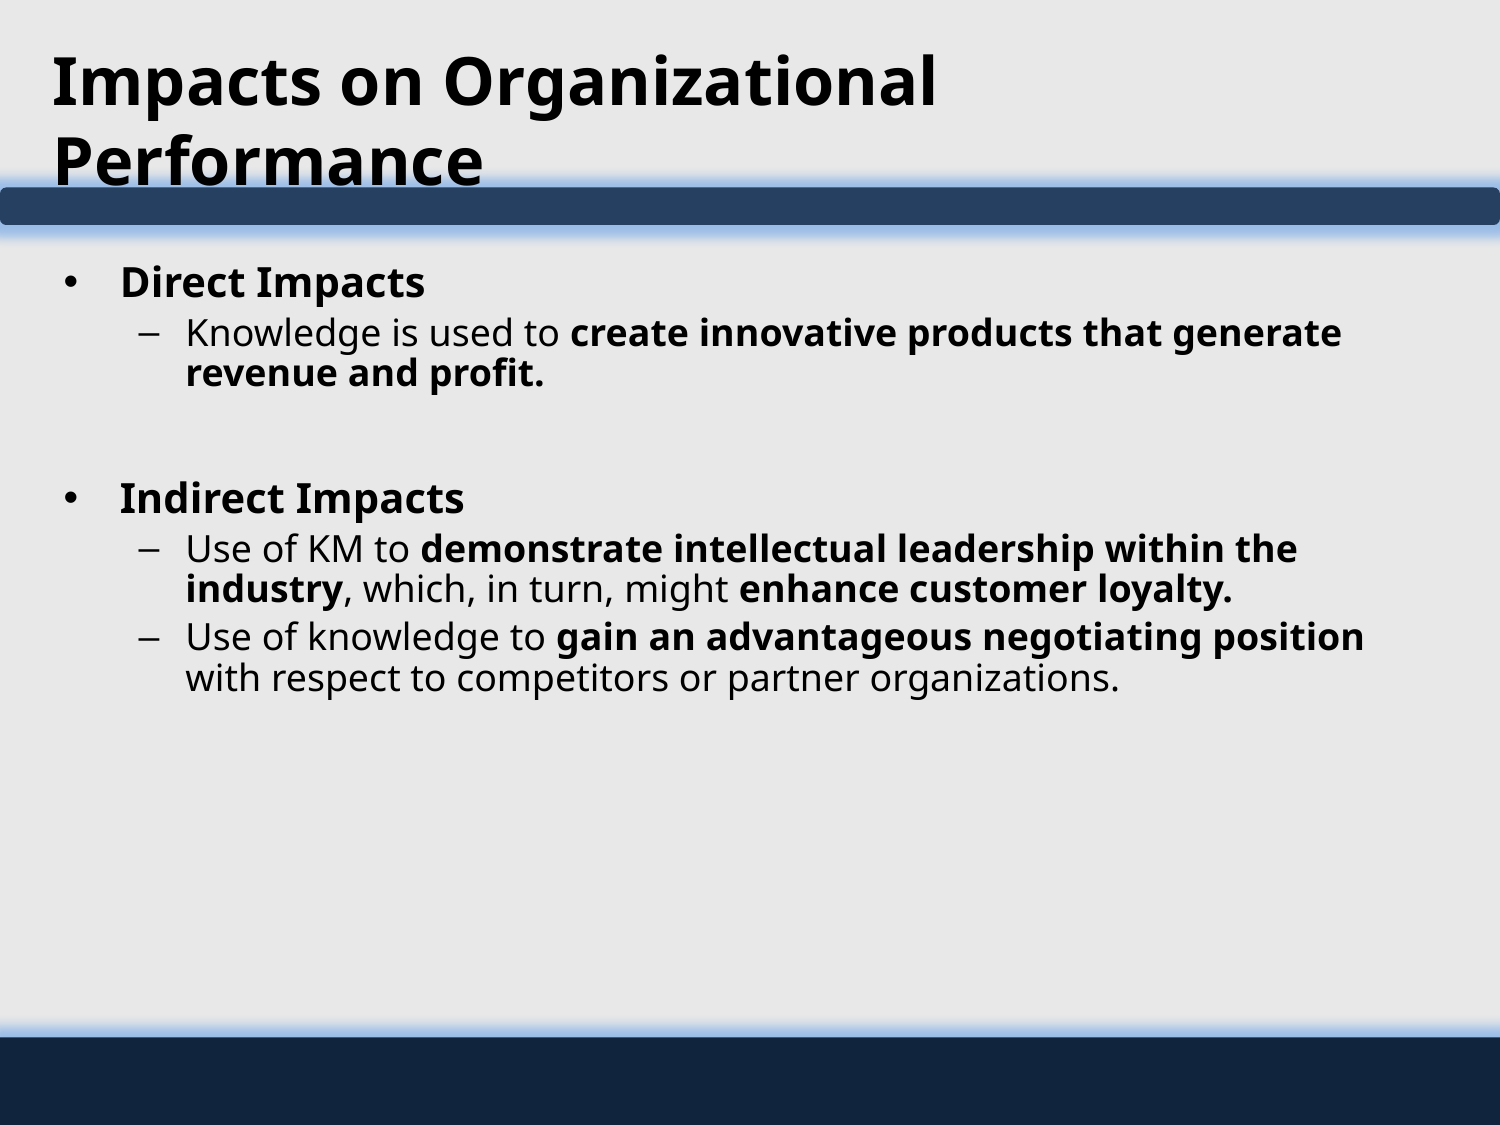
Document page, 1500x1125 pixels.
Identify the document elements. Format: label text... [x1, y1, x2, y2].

list Direct Impacts Knowledge is used to create innovative products that generate revenue and profit. Indirect Impacts Use of KM to demonstrate intellectual leadership within the industry, which, in turn, might enhance customer loyalty. Use of knowledge to gain an advantageous negotiating position with respect to competitors or partner organizations. [48, 253, 1399, 997]
title Impacts on Organizational Performance [37, 62, 1338, 176]
